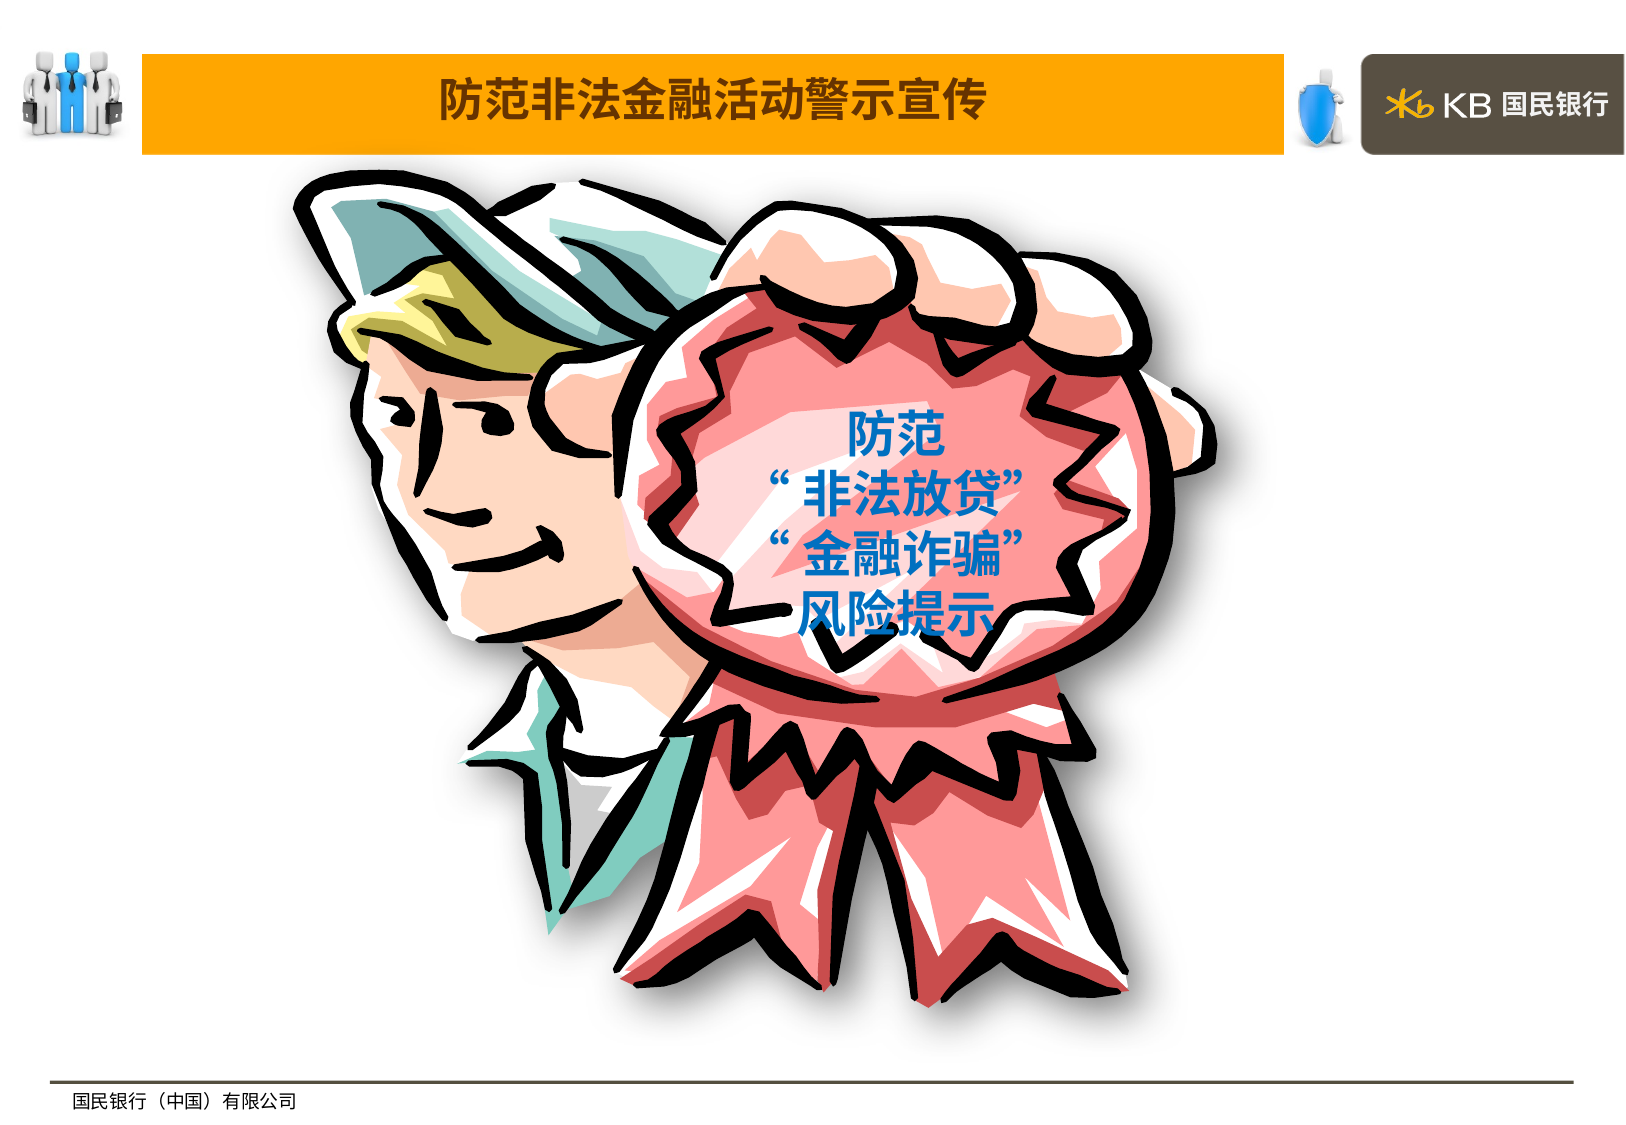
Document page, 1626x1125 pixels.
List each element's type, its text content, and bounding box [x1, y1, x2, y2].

text_box 防范非法金融活动警示宣传 [147, 58, 1280, 145]
picture [0, 25, 1625, 162]
picture [292, 169, 1227, 1016]
